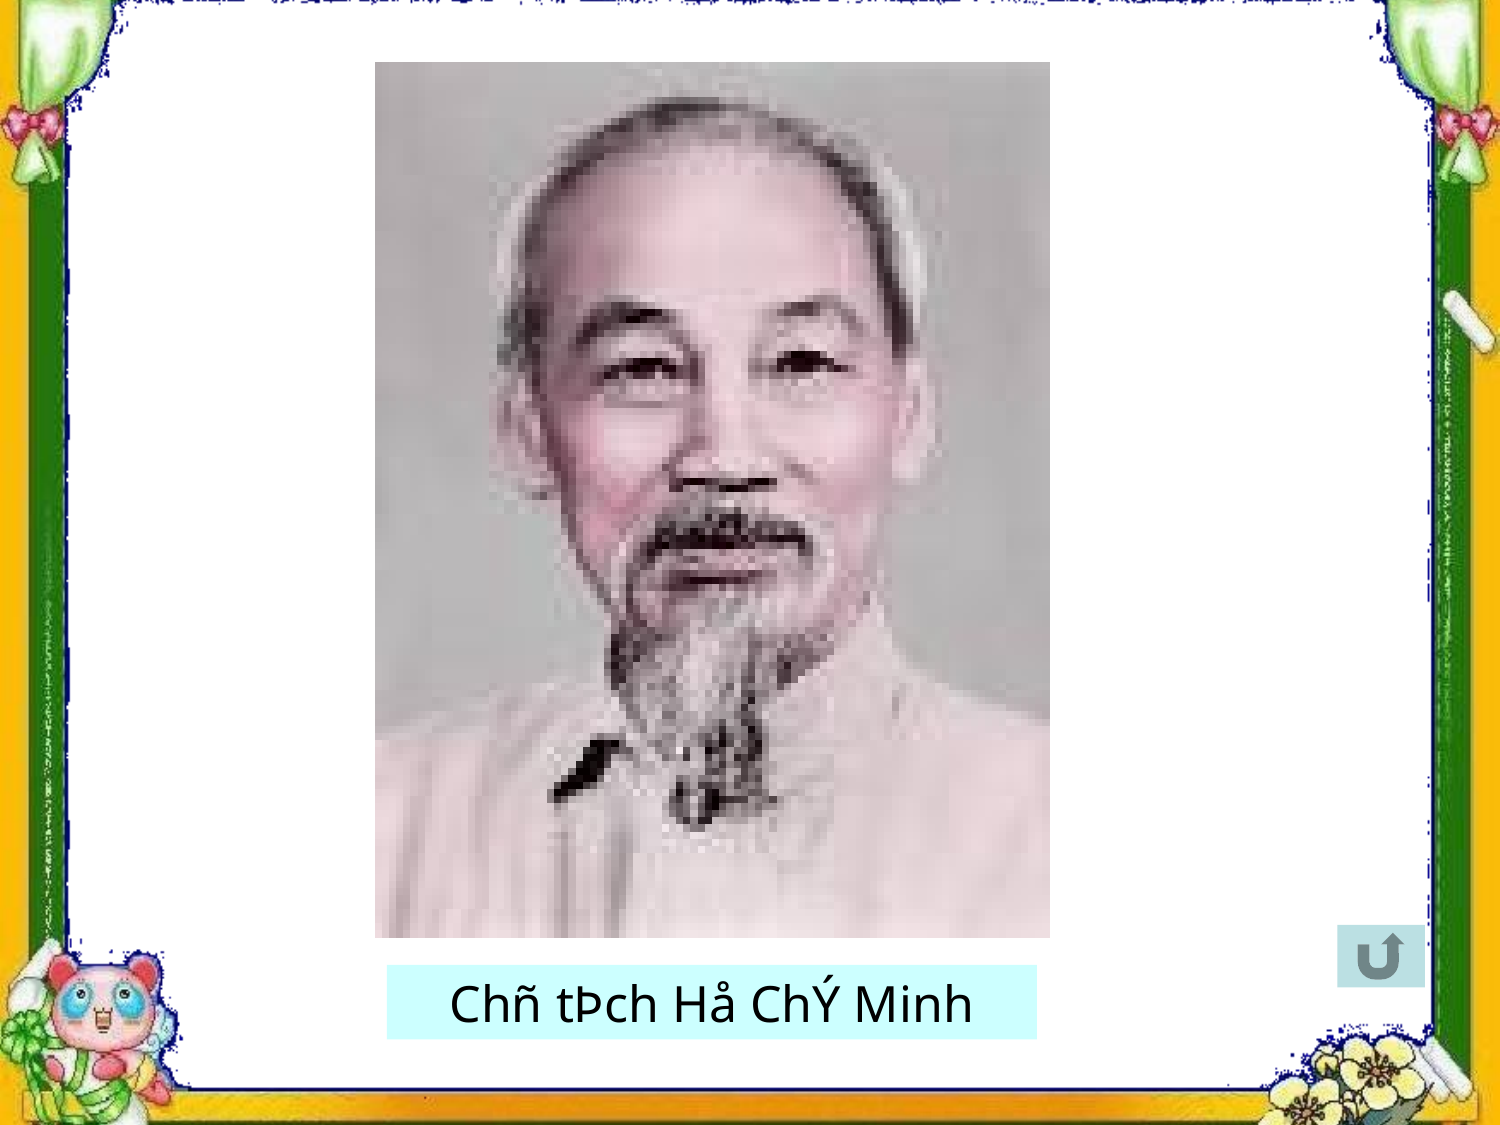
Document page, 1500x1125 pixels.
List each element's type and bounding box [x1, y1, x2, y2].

picture [0, 0, 1500, 1125]
text_box [374, 62, 1050, 1040]
